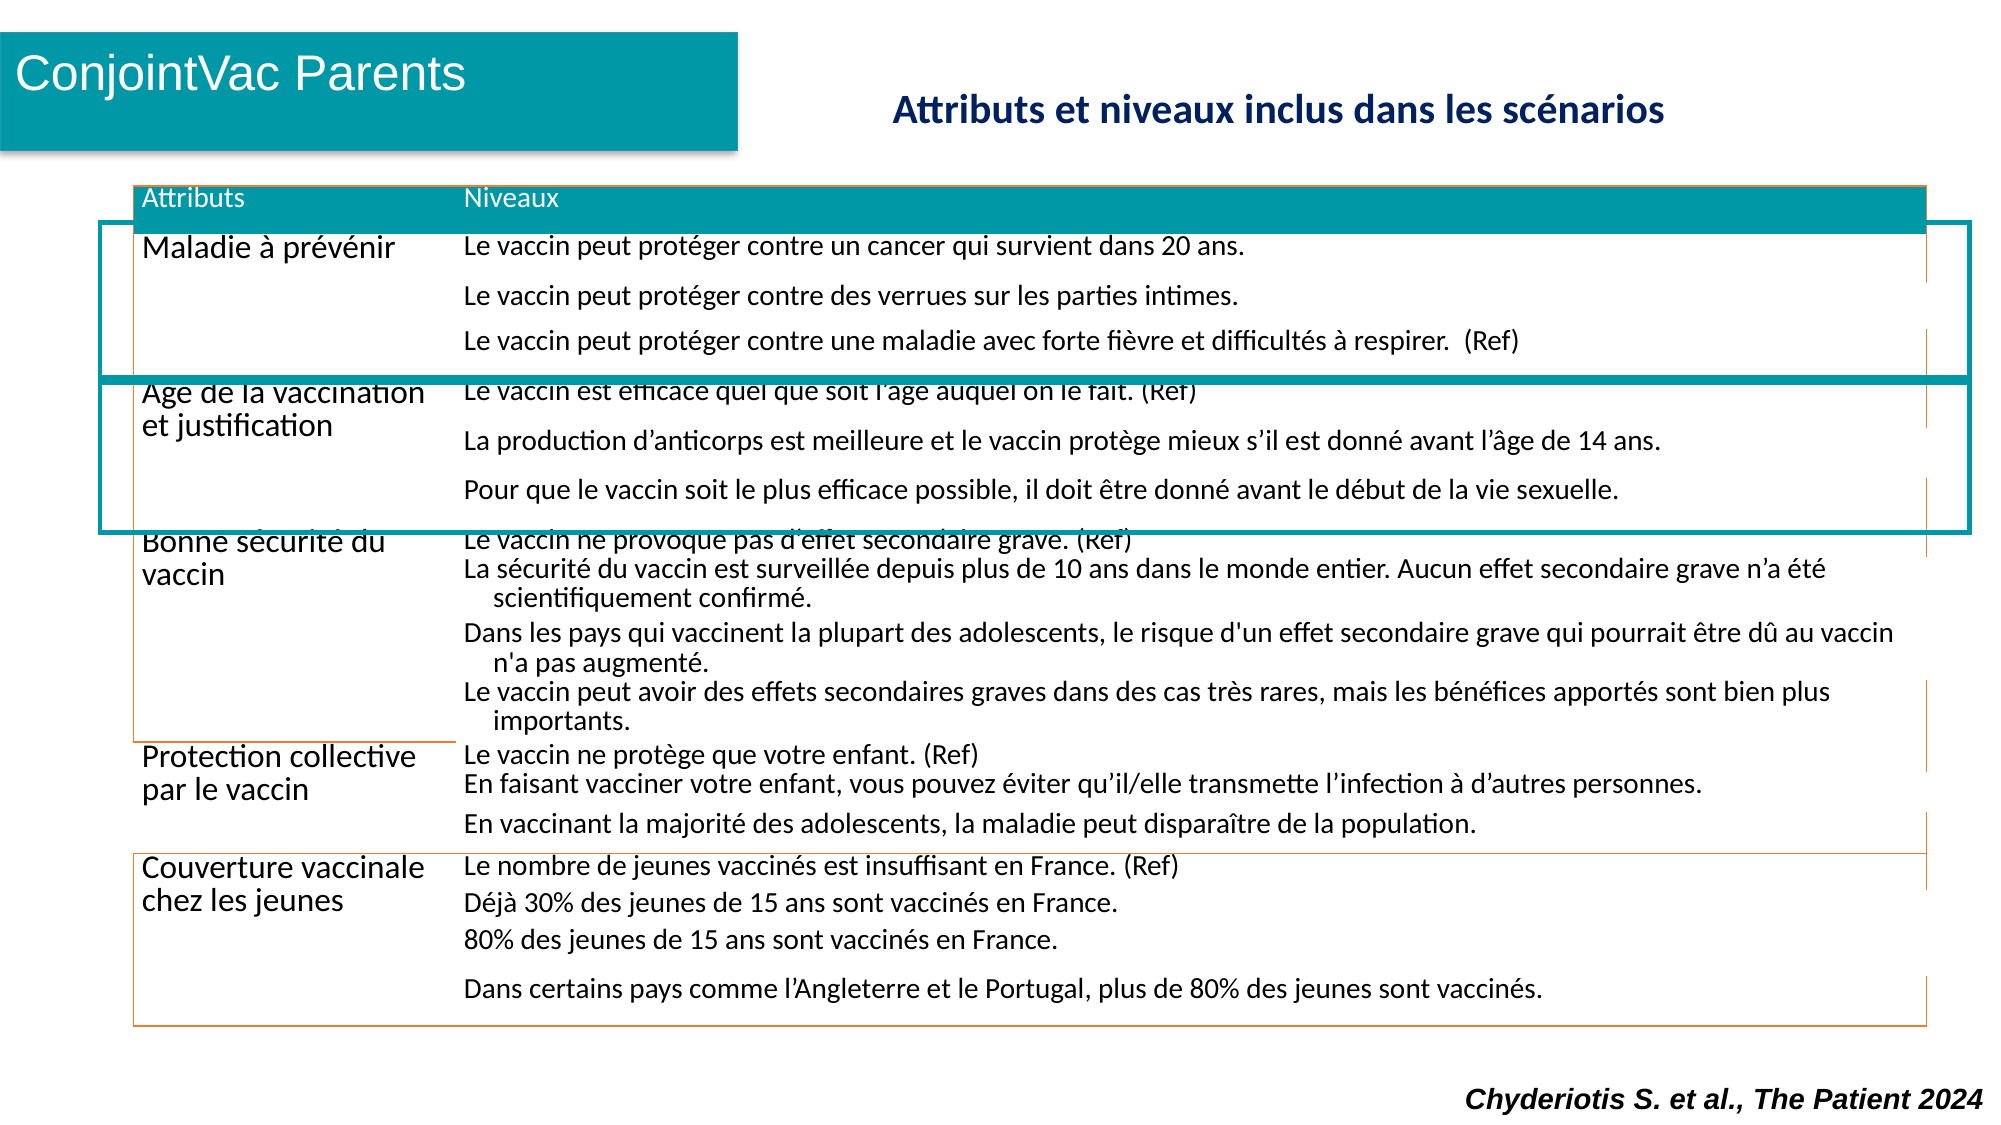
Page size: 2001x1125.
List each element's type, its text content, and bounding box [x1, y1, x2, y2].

title Attributs et niveaux inclus dans les scénarios [877, 32, 1752, 185]
text_box [99, 382, 1970, 534]
table_cell Dans certains pays comme l’Angleterre et le Portugal, plus de 80% des jeunes sont vaccinés. [456, 976, 1926, 1025]
table_cell En vaccinant la majorité des adolescents, la maladie peut disparaître de la population. [456, 812, 1926, 853]
table_cell Le vaccin ne provoque pas d’effet secondaire grave. (Ref) [456, 534, 1926, 557]
table_cell Dans les pays qui vaccinent la plupart des adolescents, le risque d'un effet secondaire grave qui pourrait être dû au vaccin n'a pas augmenté. [456, 621, 1927, 680]
table_cell Le nombre de jeunes vaccinés est insuffisant en France. (Ref) [456, 854, 1926, 890]
table_cell Le vaccin ne protège que votre enfant. (Ref) [456, 742, 1926, 772]
text_box Chyderiotis S. et al., The Patient 2024 [1450, 1073, 2000, 1123]
table_header Attributs [134, 187, 456, 221]
table_cell 80% des jeunes de 15 ans sont vaccinés en France. [456, 928, 1927, 976]
table_cell La sécurité du vaccin est surveillée depuis plus de 10 ans dans le monde entier. Aucun effet secondaire grave n’a été scientifiquement confirmé. [456, 557, 1927, 621]
table_cell Le vaccin peut avoir des effets secondaires graves dans des cas très rares, mais les bénéfices apportés sont bien plus importants. [456, 680, 1926, 742]
table_header Niveaux [456, 187, 1926, 221]
table_cell Bonne sécurité du vaccin [134, 534, 456, 741]
table_cell Déjà 30% des jeunes de 15 ans sont vaccinés en France. [456, 890, 1927, 928]
text_box ConjointVac Parents [0, 32, 738, 151]
table_cell Couverture vaccinale chez les jeunes [134, 854, 456, 1025]
table_cell Age de la vaccination et justification [134, 378, 456, 382]
text_box [99, 221, 1970, 378]
table_cell Protection collective par le vaccin [134, 743, 456, 853]
table_cell En faisant vacciner votre enfant, vous pouvez éviter qu’il/elle transmette l’infection à d’autres personnes. [456, 772, 1927, 812]
